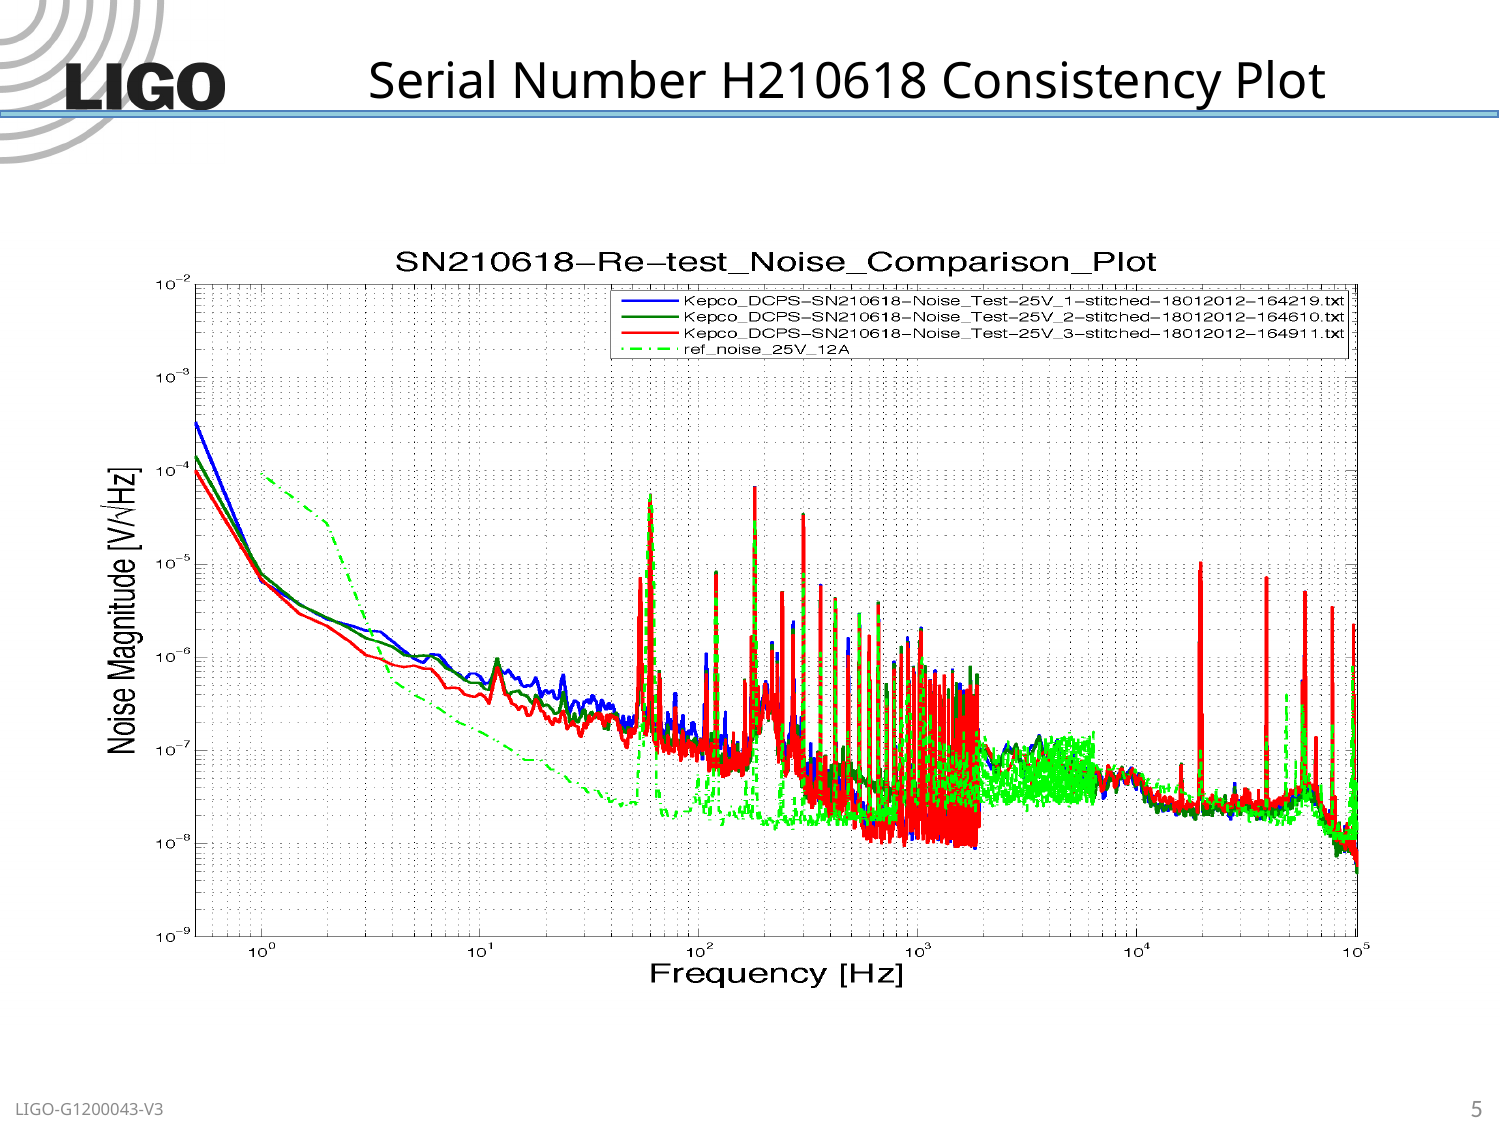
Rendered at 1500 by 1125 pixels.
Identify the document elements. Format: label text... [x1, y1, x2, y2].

slide_number 5 [1388, 1090, 1499, 1125]
title Serial Number H210618 Consistency Plot [283, 45, 1425, 112]
slide_number LIGO-G1200043-V3 [0, 1093, 209, 1125]
picture [0, 224, 1500, 1026]
picture [0, 0, 225, 110]
picture [0, 118, 225, 164]
